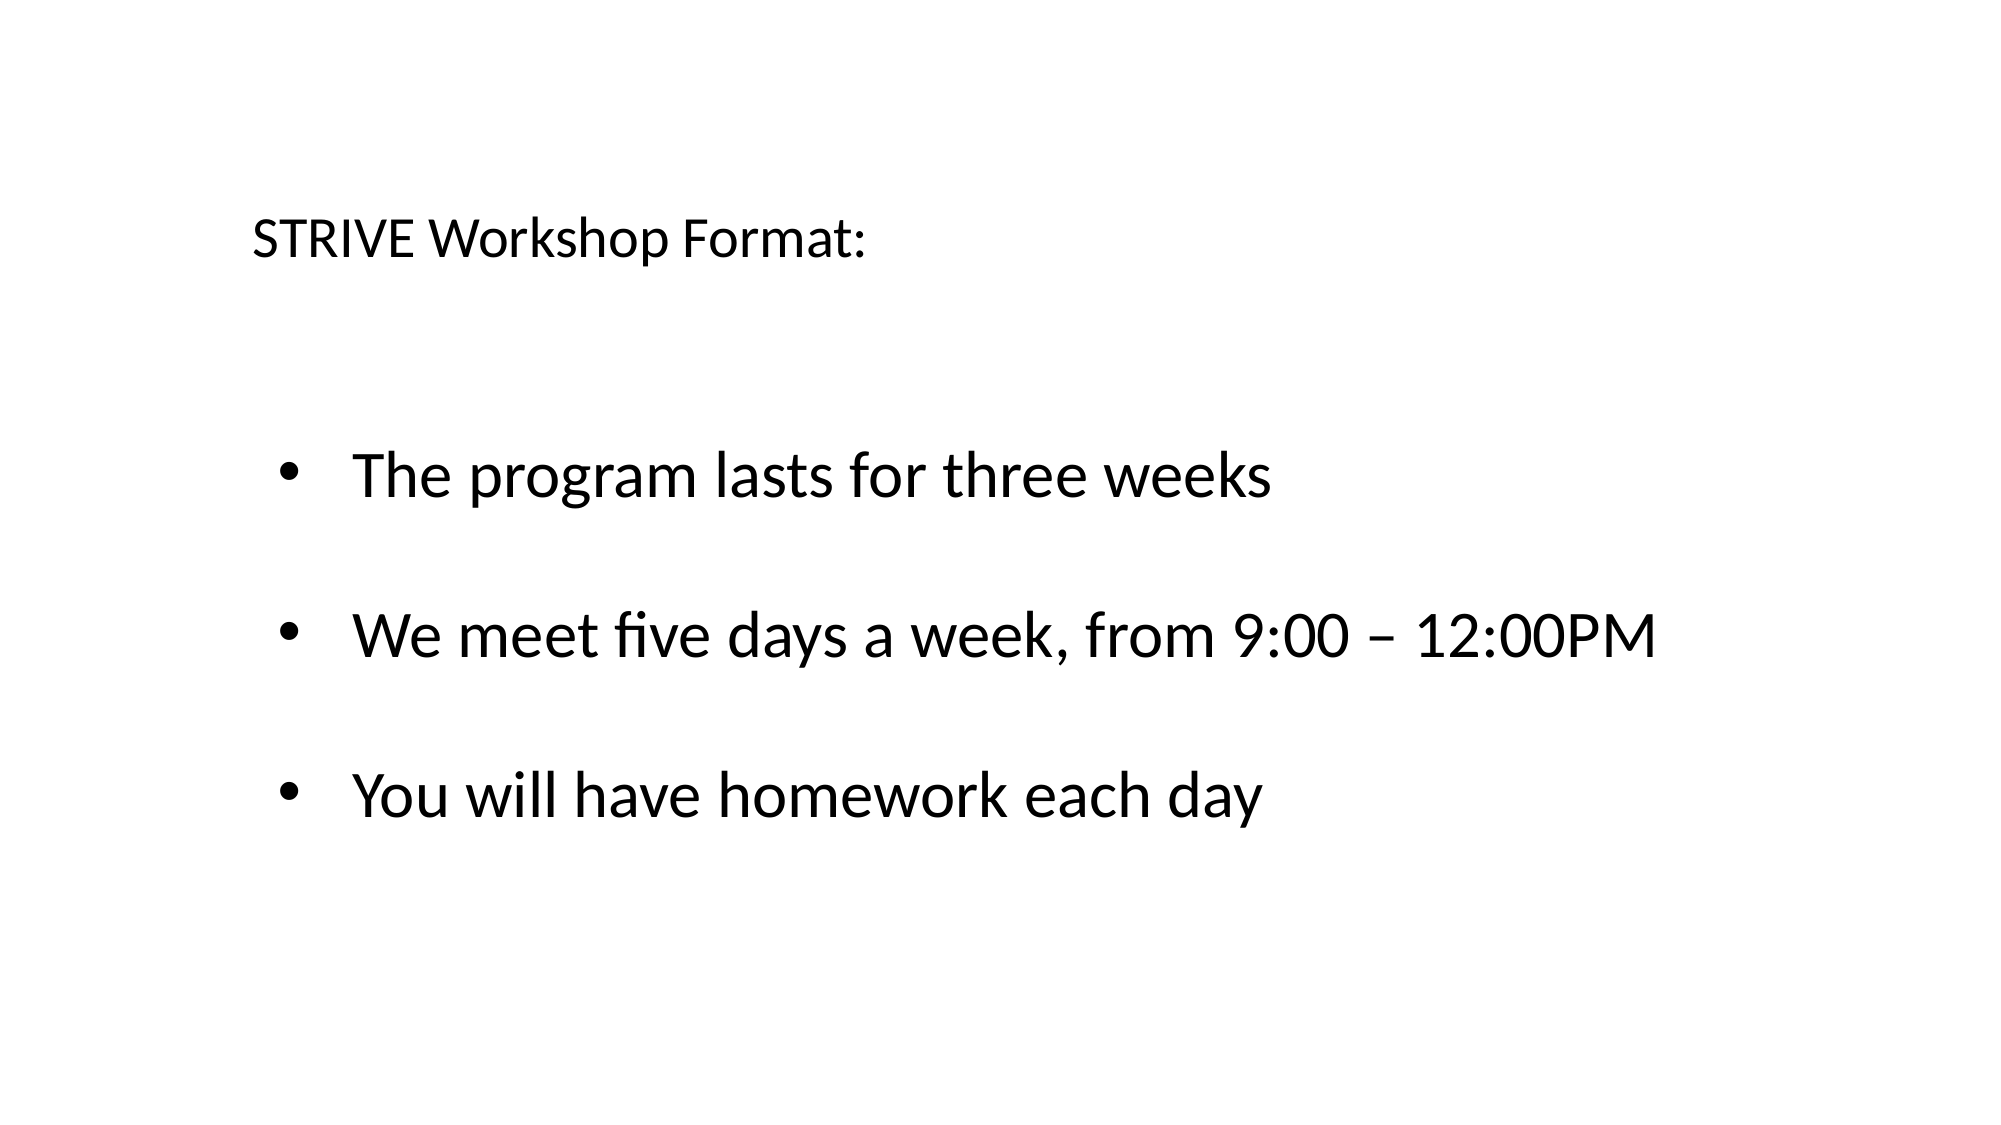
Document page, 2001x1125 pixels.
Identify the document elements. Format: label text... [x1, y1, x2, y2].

text_box STRIVE Workshop Format: [238, 192, 884, 277]
text_box The program lasts for three weeks We meet five days a week, from 9:00 – 12:00PM You will have homework each day [262, 423, 1674, 918]
